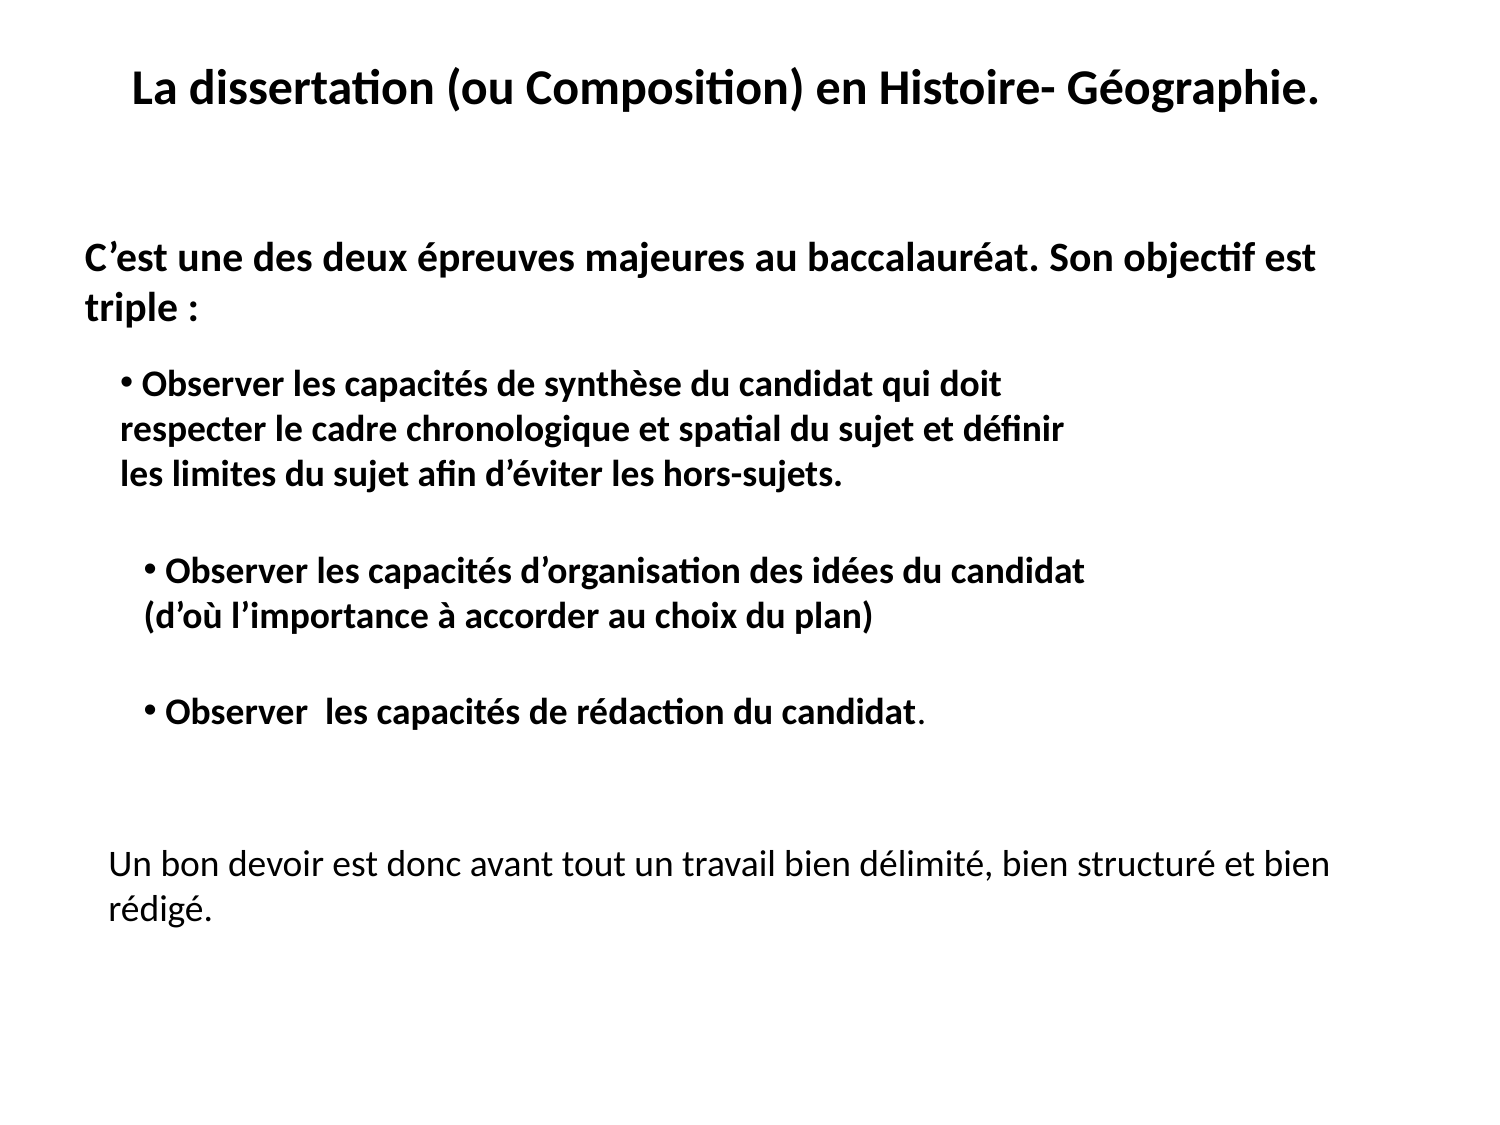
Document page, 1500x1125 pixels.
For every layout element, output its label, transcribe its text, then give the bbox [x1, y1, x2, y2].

text_box Observer les capacités de synthèse du candidat qui doit respecter le cadre chronologique et spatial du sujet et définir les limites du sujet afin d’éviter les hors-sujets. [105, 351, 1125, 502]
text_box Observer les capacités de rédaction du candidat. [128, 679, 1114, 740]
text_box La dissertation (ou Composition) en Histoire- Géographie. [117, 46, 1418, 122]
text_box Observer les capacités d’organisation des idées du candidat (d’où l’importance à accorder au choix du plan) [128, 538, 1125, 644]
text_box Un bon devoir est donc avant tout un travail bien délimité, bien structuré et bien rédigé. [93, 831, 1383, 937]
text_box C’est une des deux épreuves majeures au baccalauréat. Son objectif est triple : [70, 222, 1383, 338]
